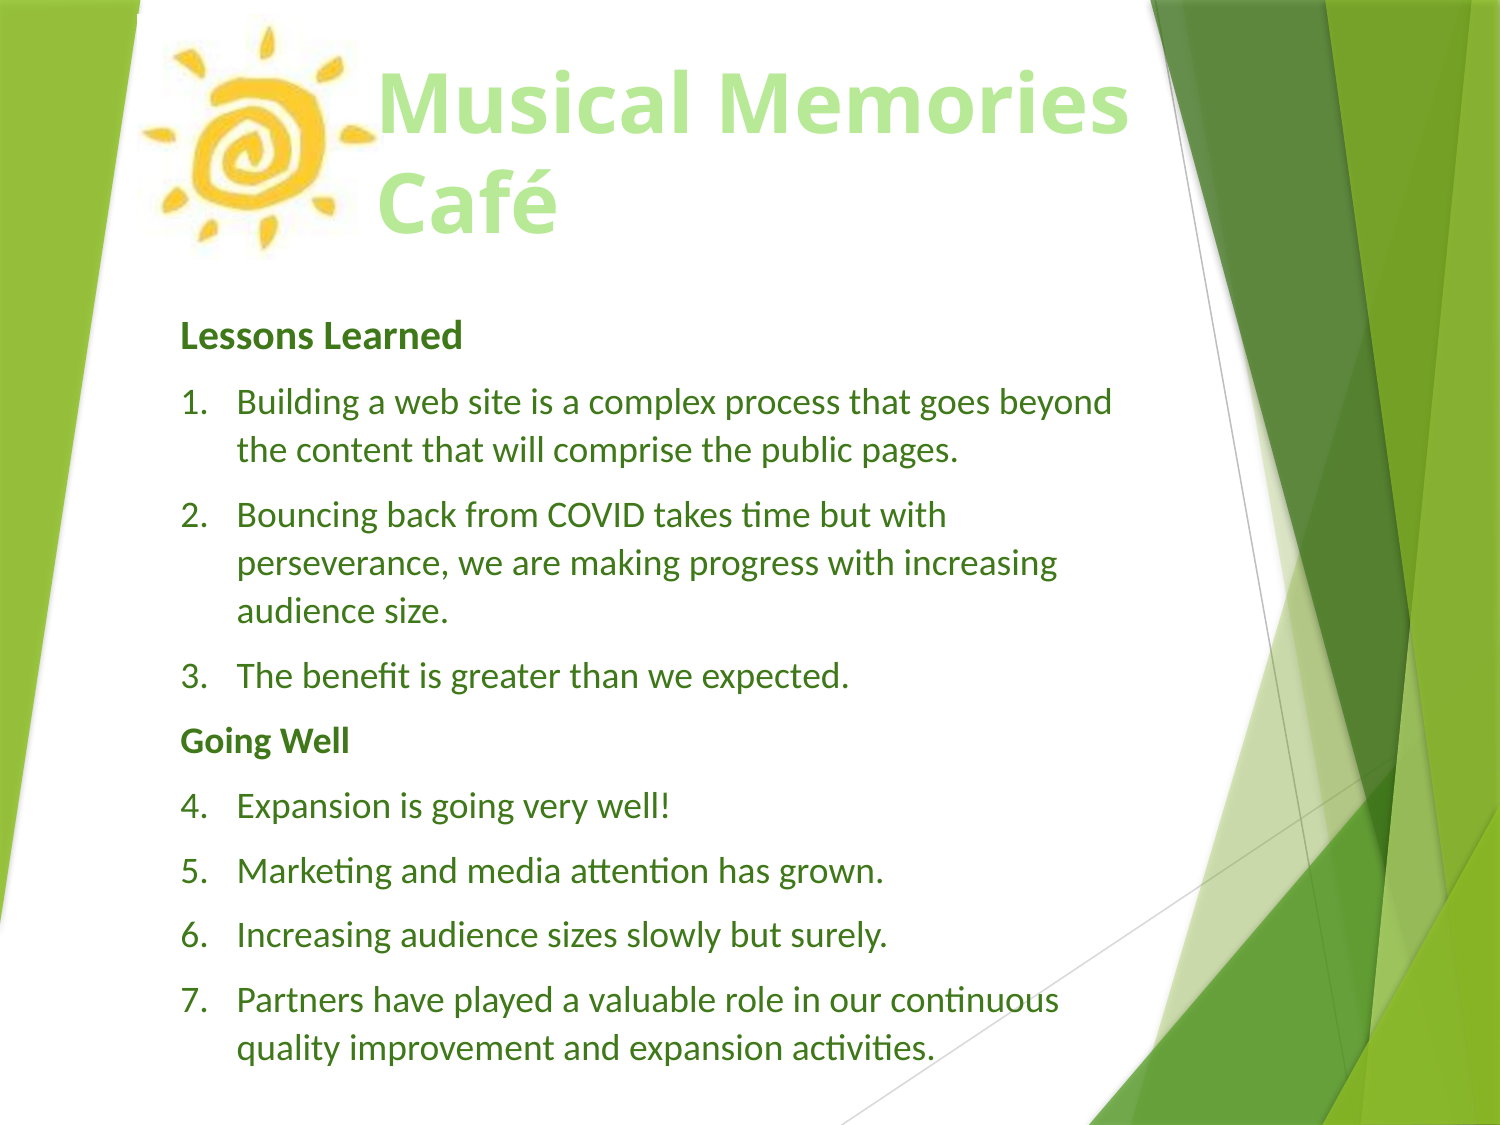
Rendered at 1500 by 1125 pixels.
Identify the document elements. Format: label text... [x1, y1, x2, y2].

picture [136, 14, 384, 261]
text_box Lessons Learned Building a web site is a complex process that goes beyond the content that will comprise the public pages. Bouncing back from COVID takes time but with perseverance, we are making progress with increasing audience size. The benefit is greater than we expected. Going Well Expansion is going very well! Marketing and media attention has grown. Increasing audience sizes slowly but surely. Partners have played a valuable role in our continuous quality improvement and expansion activities. [90, 296, 1179, 1120]
text_box Musical Memories Café [388, 42, 1168, 258]
